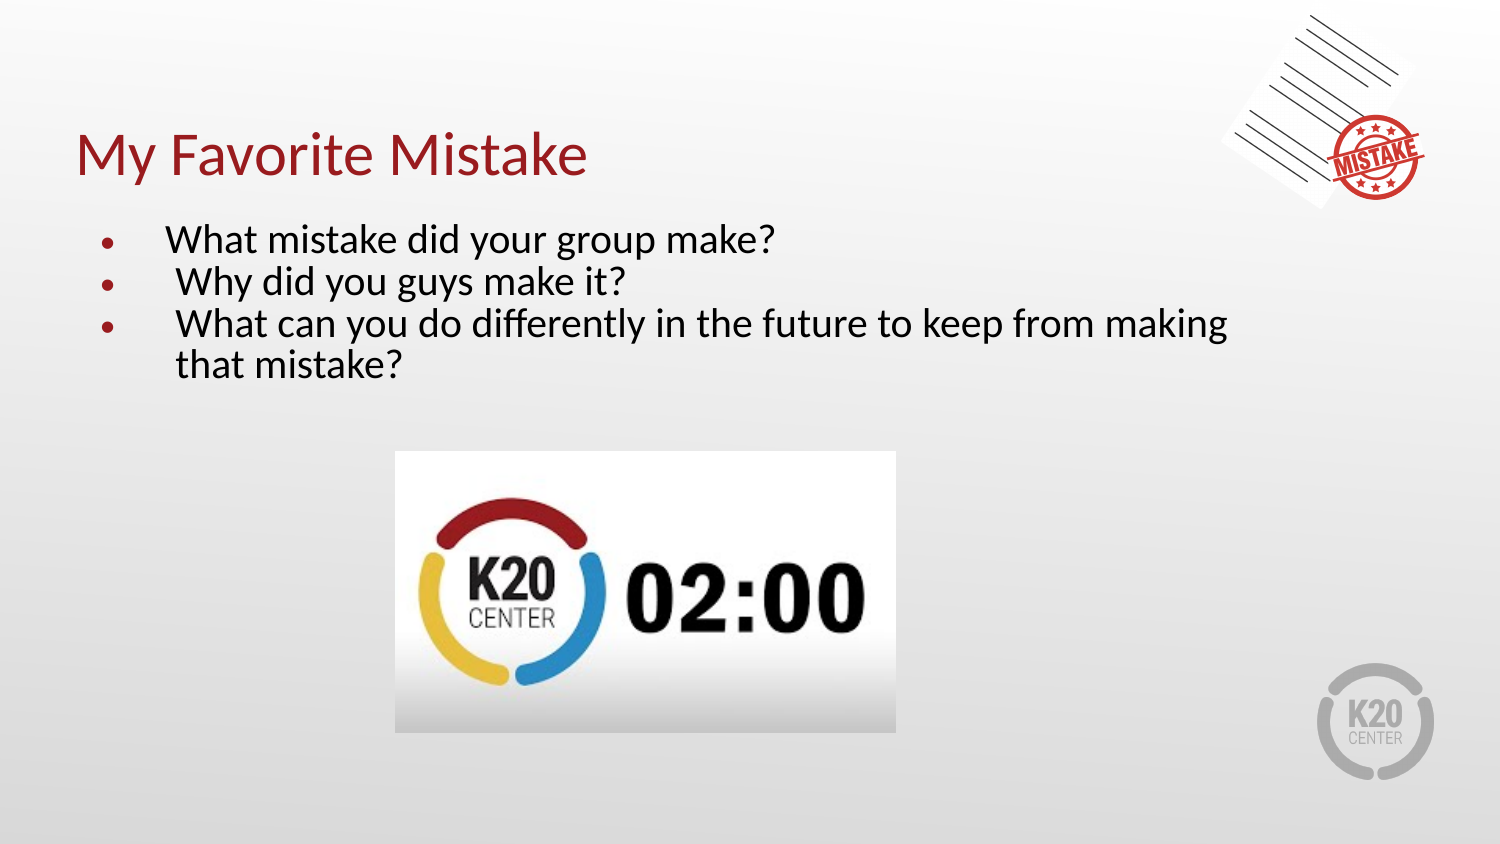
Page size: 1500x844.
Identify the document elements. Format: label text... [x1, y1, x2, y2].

picture [1221, 0, 1426, 209]
picture [395, 451, 896, 733]
list What mistake did your group make? Why did you guys make it? What can you do differently in the future to keep from making that mistake? [75, 214, 1259, 779]
title My Favorite Mistake [75, 50, 1215, 191]
picture [1300, 646, 1451, 797]
